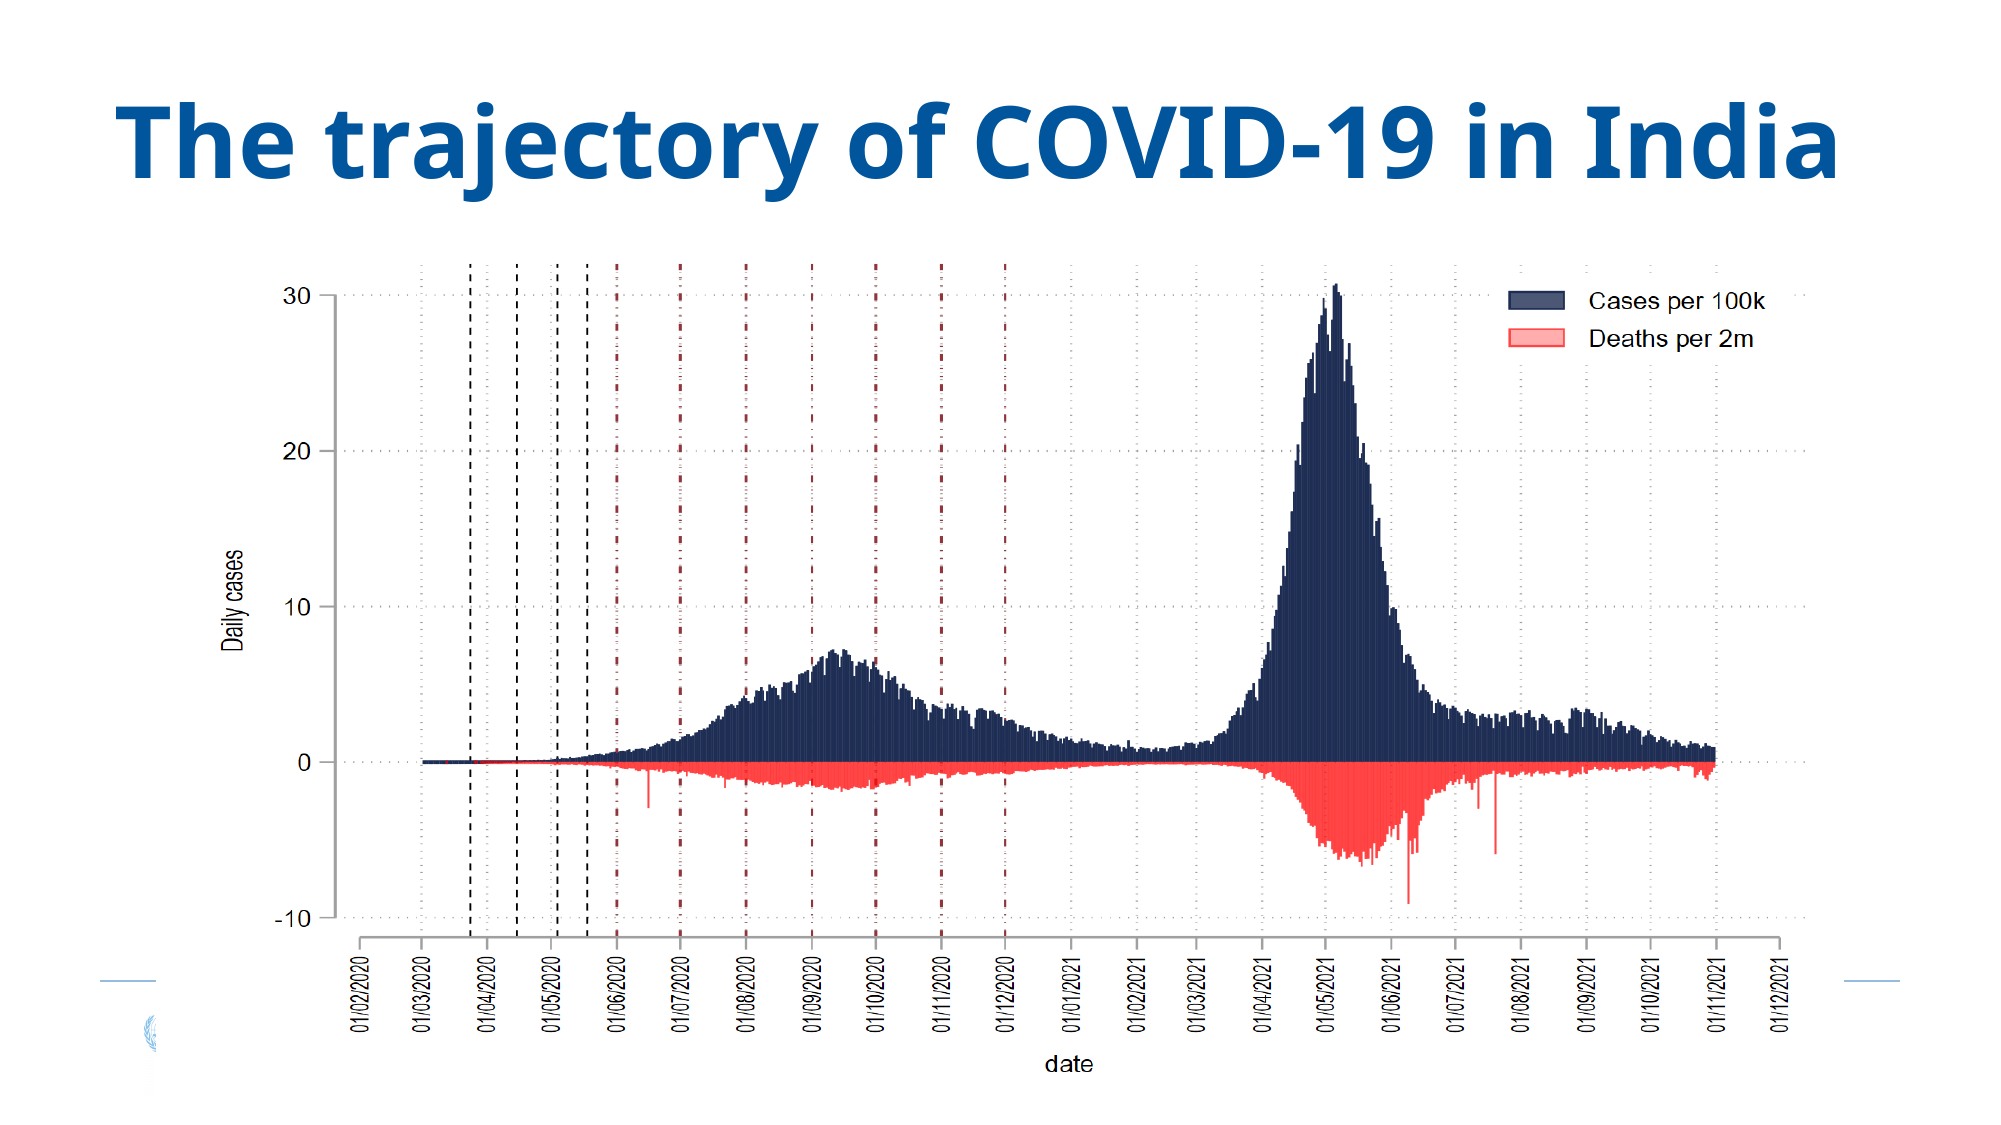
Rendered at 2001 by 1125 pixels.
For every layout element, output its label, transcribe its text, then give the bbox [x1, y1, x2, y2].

picture [144, 232, 1844, 1125]
title The trajectory of COVID-19 in India [99, 45, 1900, 233]
